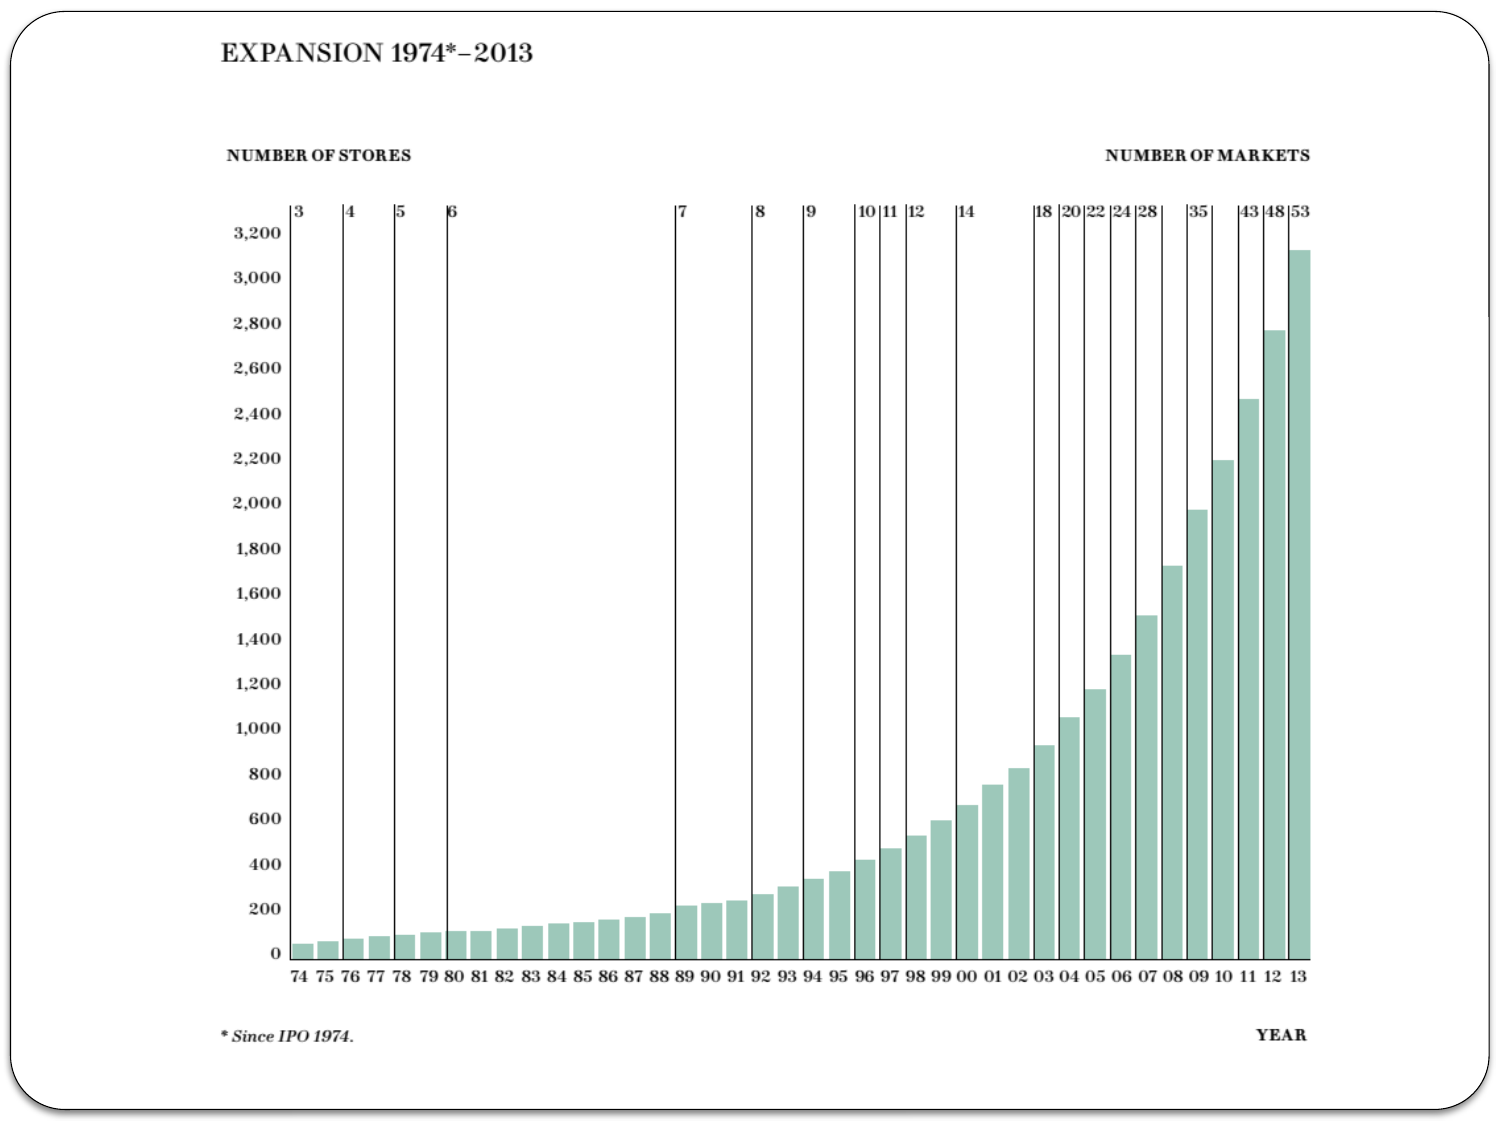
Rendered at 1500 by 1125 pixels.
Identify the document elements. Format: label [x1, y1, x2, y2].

picture [100, 30, 1424, 1089]
